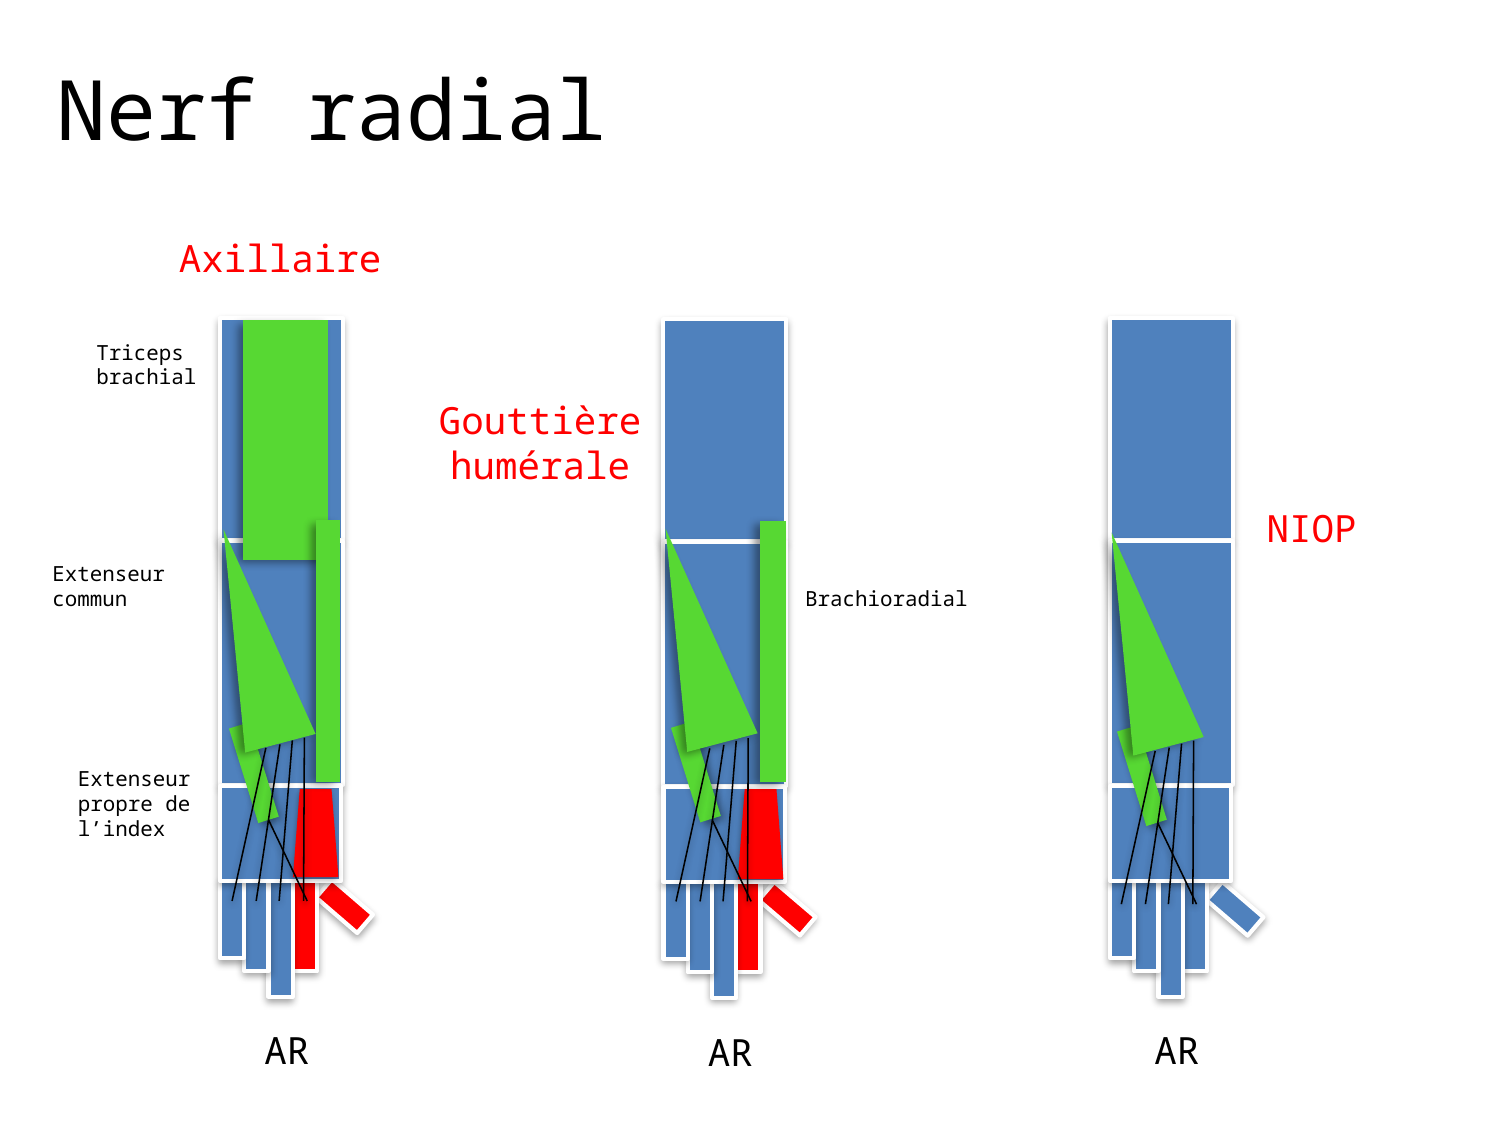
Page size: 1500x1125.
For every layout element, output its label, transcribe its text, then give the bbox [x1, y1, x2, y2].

text_box [663, 889, 688, 960]
text_box [228, 727, 232, 741]
text_box [782, 788, 786, 839]
text_box [315, 519, 340, 783]
text_box [1116, 730, 1121, 747]
text_box [663, 786, 670, 883]
text_box Axillaire [164, 228, 397, 288]
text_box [255, 744, 273, 902]
text_box [1109, 785, 1116, 881]
text_box [670, 726, 675, 744]
text_box [1117, 540, 1234, 785]
text_box [322, 887, 374, 934]
text_box [219, 317, 344, 539]
text_box [1109, 628, 1119, 785]
text_box [1109, 888, 1135, 959]
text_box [1145, 747, 1164, 905]
text_box [1109, 317, 1234, 540]
text_box [711, 911, 737, 999]
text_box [278, 740, 293, 902]
text_box [741, 890, 761, 973]
text_box [243, 909, 269, 972]
text_box Nerf radial [41, 50, 622, 165]
text_box [687, 910, 713, 973]
text_box AR [249, 1020, 325, 1080]
text_box [242, 319, 329, 560]
text_box [1199, 785, 1232, 881]
text_box AR [1139, 1020, 1215, 1080]
text_box Brachioradial [791, 578, 997, 618]
text_box [337, 786, 342, 849]
text_box [298, 889, 318, 972]
text_box [766, 889, 817, 937]
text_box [231, 747, 251, 902]
text_box [268, 909, 294, 997]
text_box [754, 792, 785, 880]
text_box [1158, 913, 1183, 997]
text_box Triceps brachial [81, 331, 214, 397]
text_box Gouttière humérale [424, 389, 657, 495]
text_box [219, 604, 231, 758]
text_box [244, 570, 305, 704]
text_box Extenseur propre de l’index [63, 758, 226, 849]
text_box AR [693, 1021, 768, 1081]
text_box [675, 748, 695, 902]
text_box [1133, 912, 1159, 972]
text_box [662, 318, 787, 540]
text_box [662, 614, 673, 786]
text_box [664, 528, 759, 746]
text_box [219, 849, 226, 881]
text_box NIOP [1251, 497, 1372, 558]
text_box Extenseur commun [37, 552, 202, 618]
text_box [759, 520, 786, 783]
text_box [312, 792, 340, 878]
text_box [1168, 743, 1182, 905]
text_box [219, 888, 245, 959]
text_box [1121, 750, 1141, 905]
text_box [1188, 889, 1208, 972]
text_box [1212, 888, 1265, 937]
text_box [1110, 531, 1205, 749]
text_box [673, 541, 749, 707]
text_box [722, 740, 737, 902]
text_box [222, 528, 317, 746]
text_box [699, 744, 718, 902]
